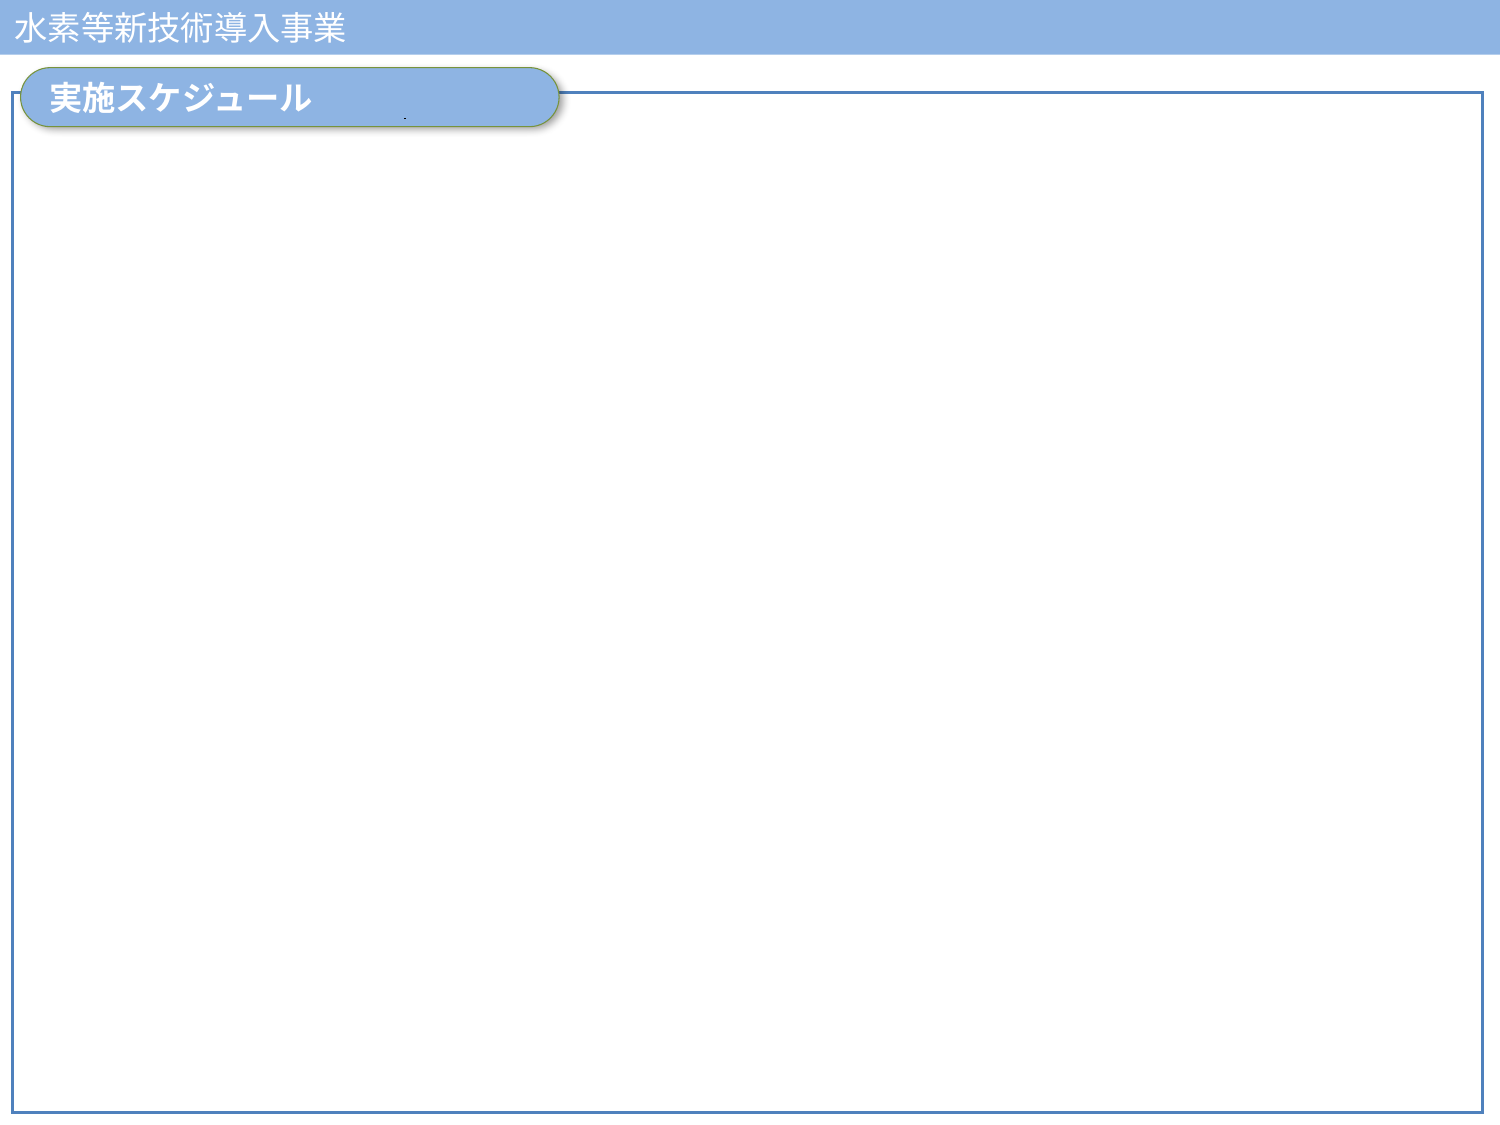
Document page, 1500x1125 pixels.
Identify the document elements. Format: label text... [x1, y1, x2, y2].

text_box 実施スケジュール [20, 67, 560, 127]
text_box [12, 92, 1483, 1113]
text_box 水素等新技術導入事業 [0, 0, 1500, 55]
